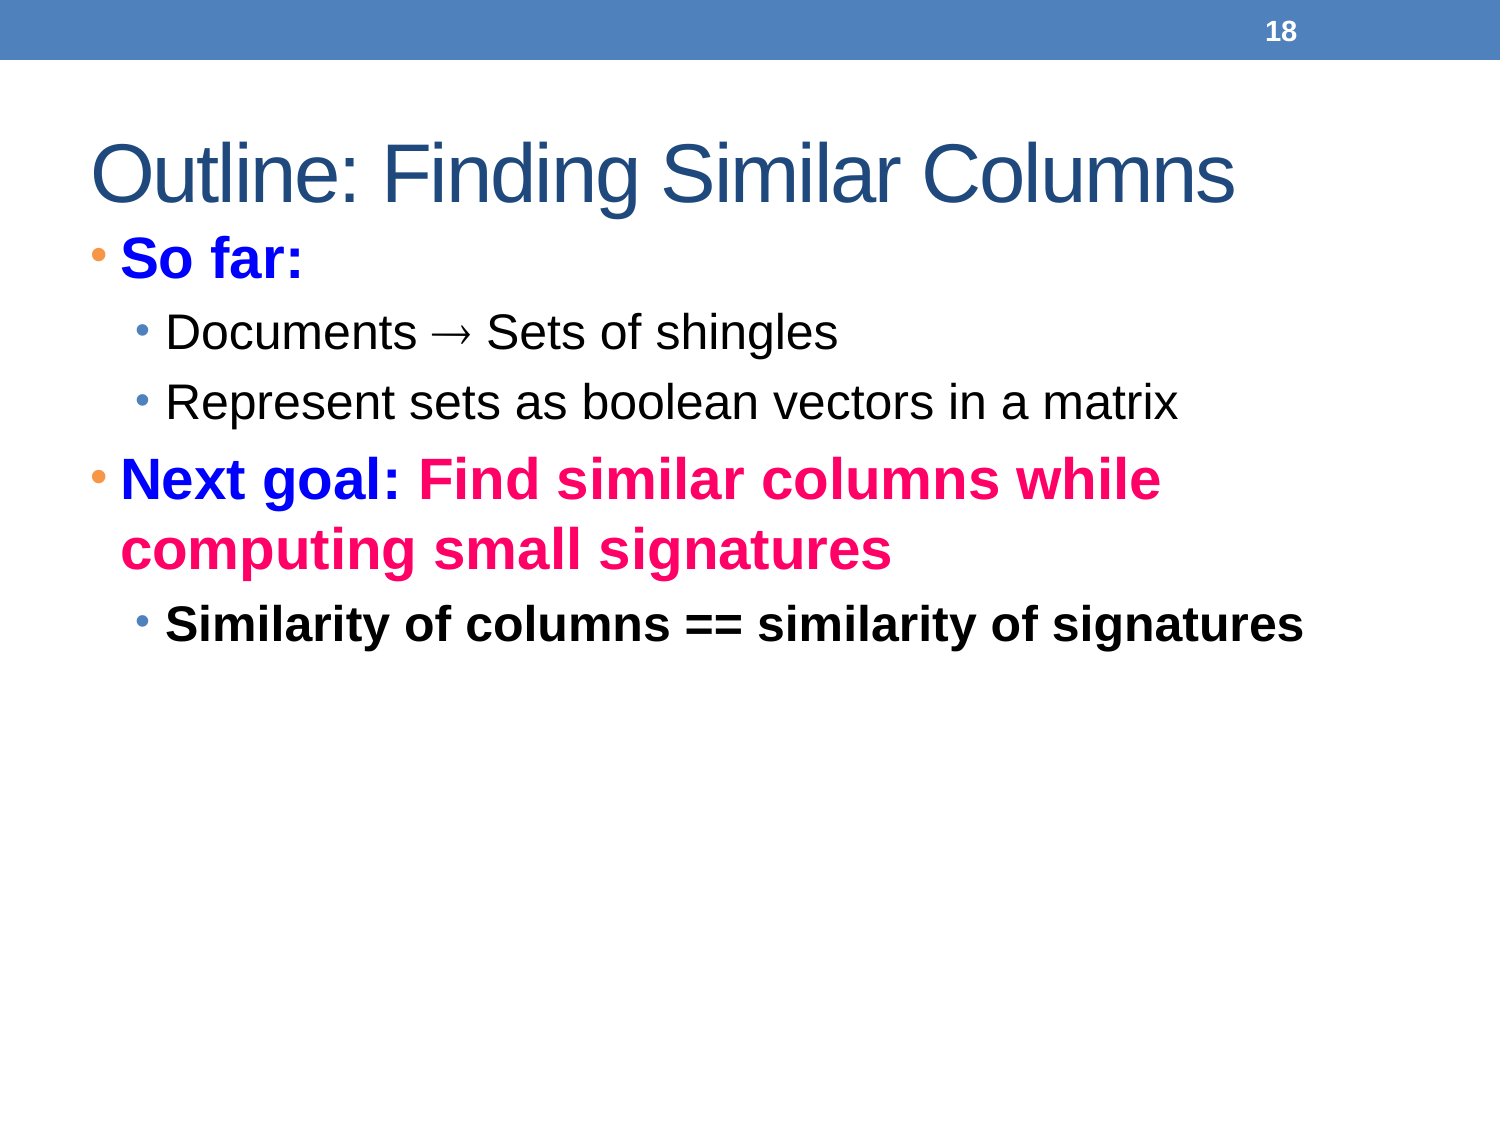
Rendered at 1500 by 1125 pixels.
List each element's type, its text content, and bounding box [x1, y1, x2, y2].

list So far: Documents  Sets of shingles Represent sets as boolean vectors in a matrix Next goal: Find similar columns while computing small signatures Similarity of columns == similarity of signatures [75, 212, 1488, 1100]
title Outline: Finding Similar Columns [75, 87, 1425, 212]
slide_number 18 [1250, 3, 1425, 57]
